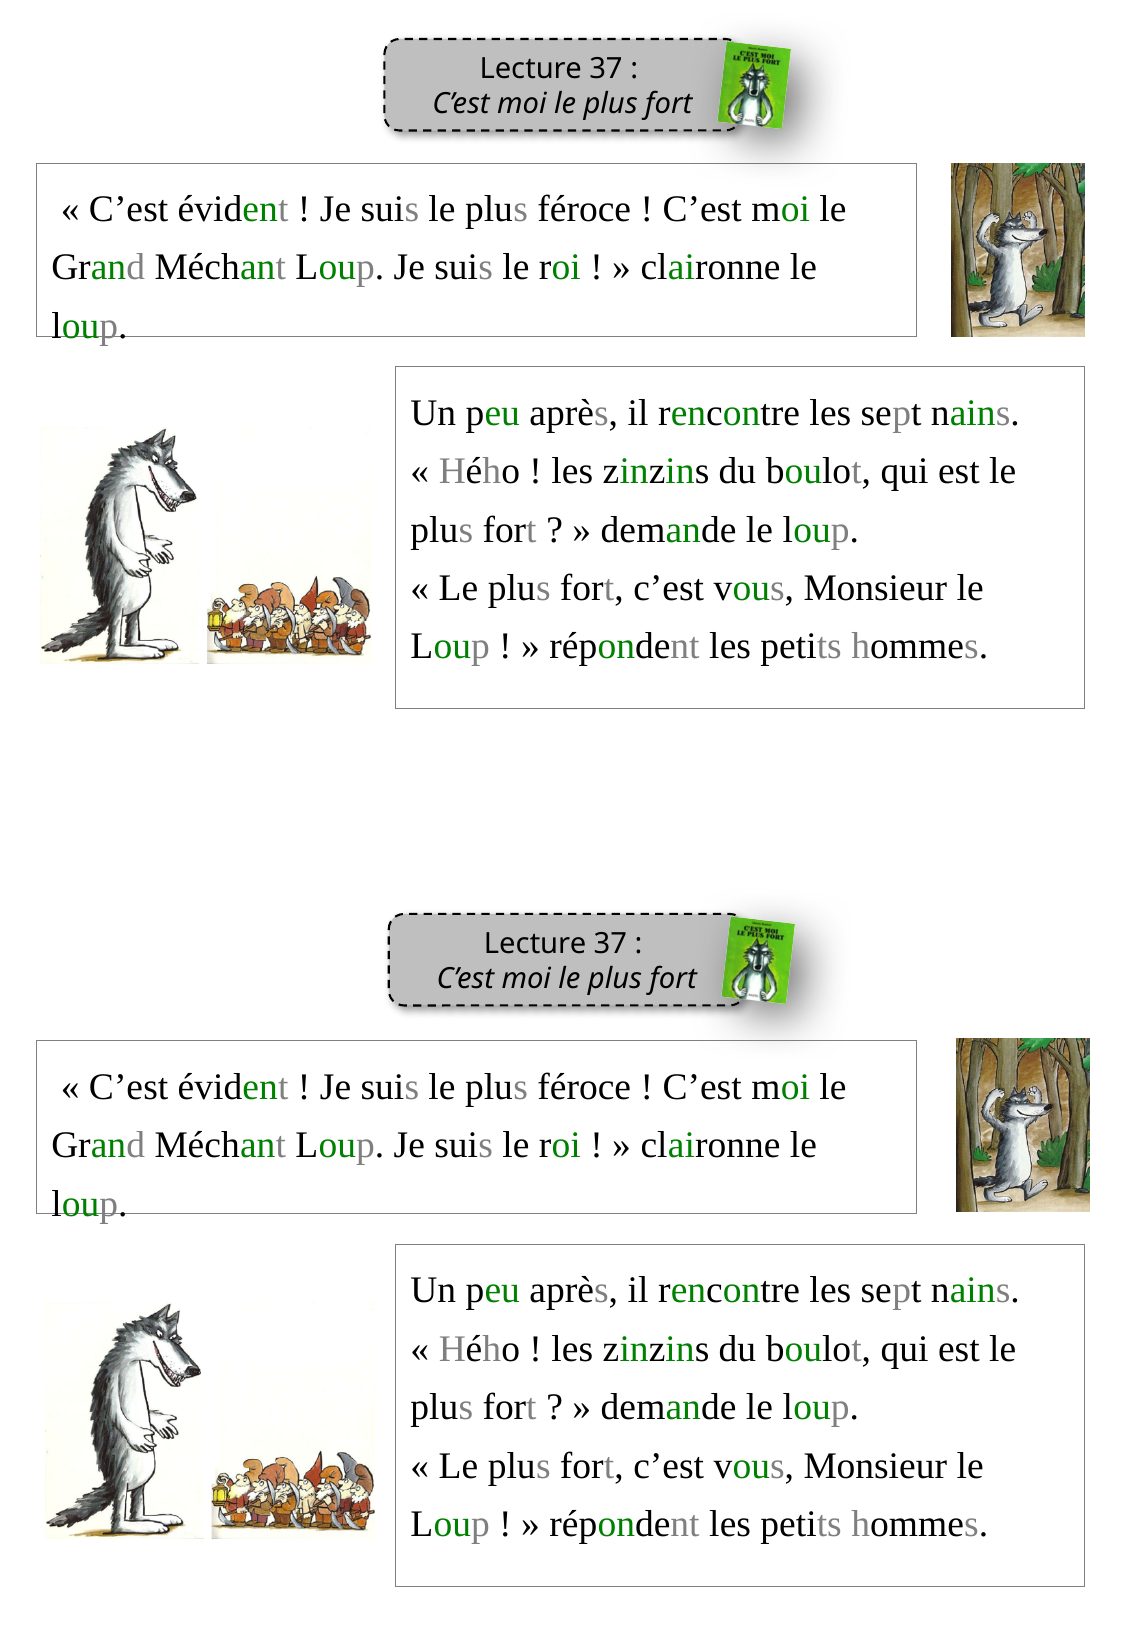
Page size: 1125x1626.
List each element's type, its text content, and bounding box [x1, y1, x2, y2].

text_box Lecture 37 : C’est moi le plus fort [387, 913, 731, 1007]
text_box « C’est évident ! Je suis le plus féroce ! C’est moi le Grand Méchant Loup. Je suis le roi ! » claironne le loup. [36, 163, 917, 337]
picture [44, 1302, 375, 1540]
picture [951, 162, 1085, 337]
picture [955, 1037, 1090, 1212]
picture [722, 917, 794, 1003]
picture [40, 427, 371, 665]
text_box Lecture 37 : C’est moi le plus fort [383, 38, 726, 132]
text_box « C’est évident ! Je suis le plus féroce ! C’est moi le Grand Méchant Loup. Je suis le roi ! » claironne le loup. [36, 1040, 917, 1214]
picture [718, 42, 790, 128]
text_box Un peu après, il rencontre les sept nains. « Hého ! les zinzins du boulot, qui est le plus fort ? » demande le loup. « Le plus fort, c’est vous, Monsieur le Loup ! » répondent les petits hommes. [395, 366, 1085, 709]
text_box Un peu après, il rencontre les sept nains. « Hého ! les zinzins du boulot, qui est le plus fort ? » demande le loup. « Le plus fort, c’est vous, Monsieur le Loup ! » répondent les petits hommes. [395, 1244, 1085, 1587]
